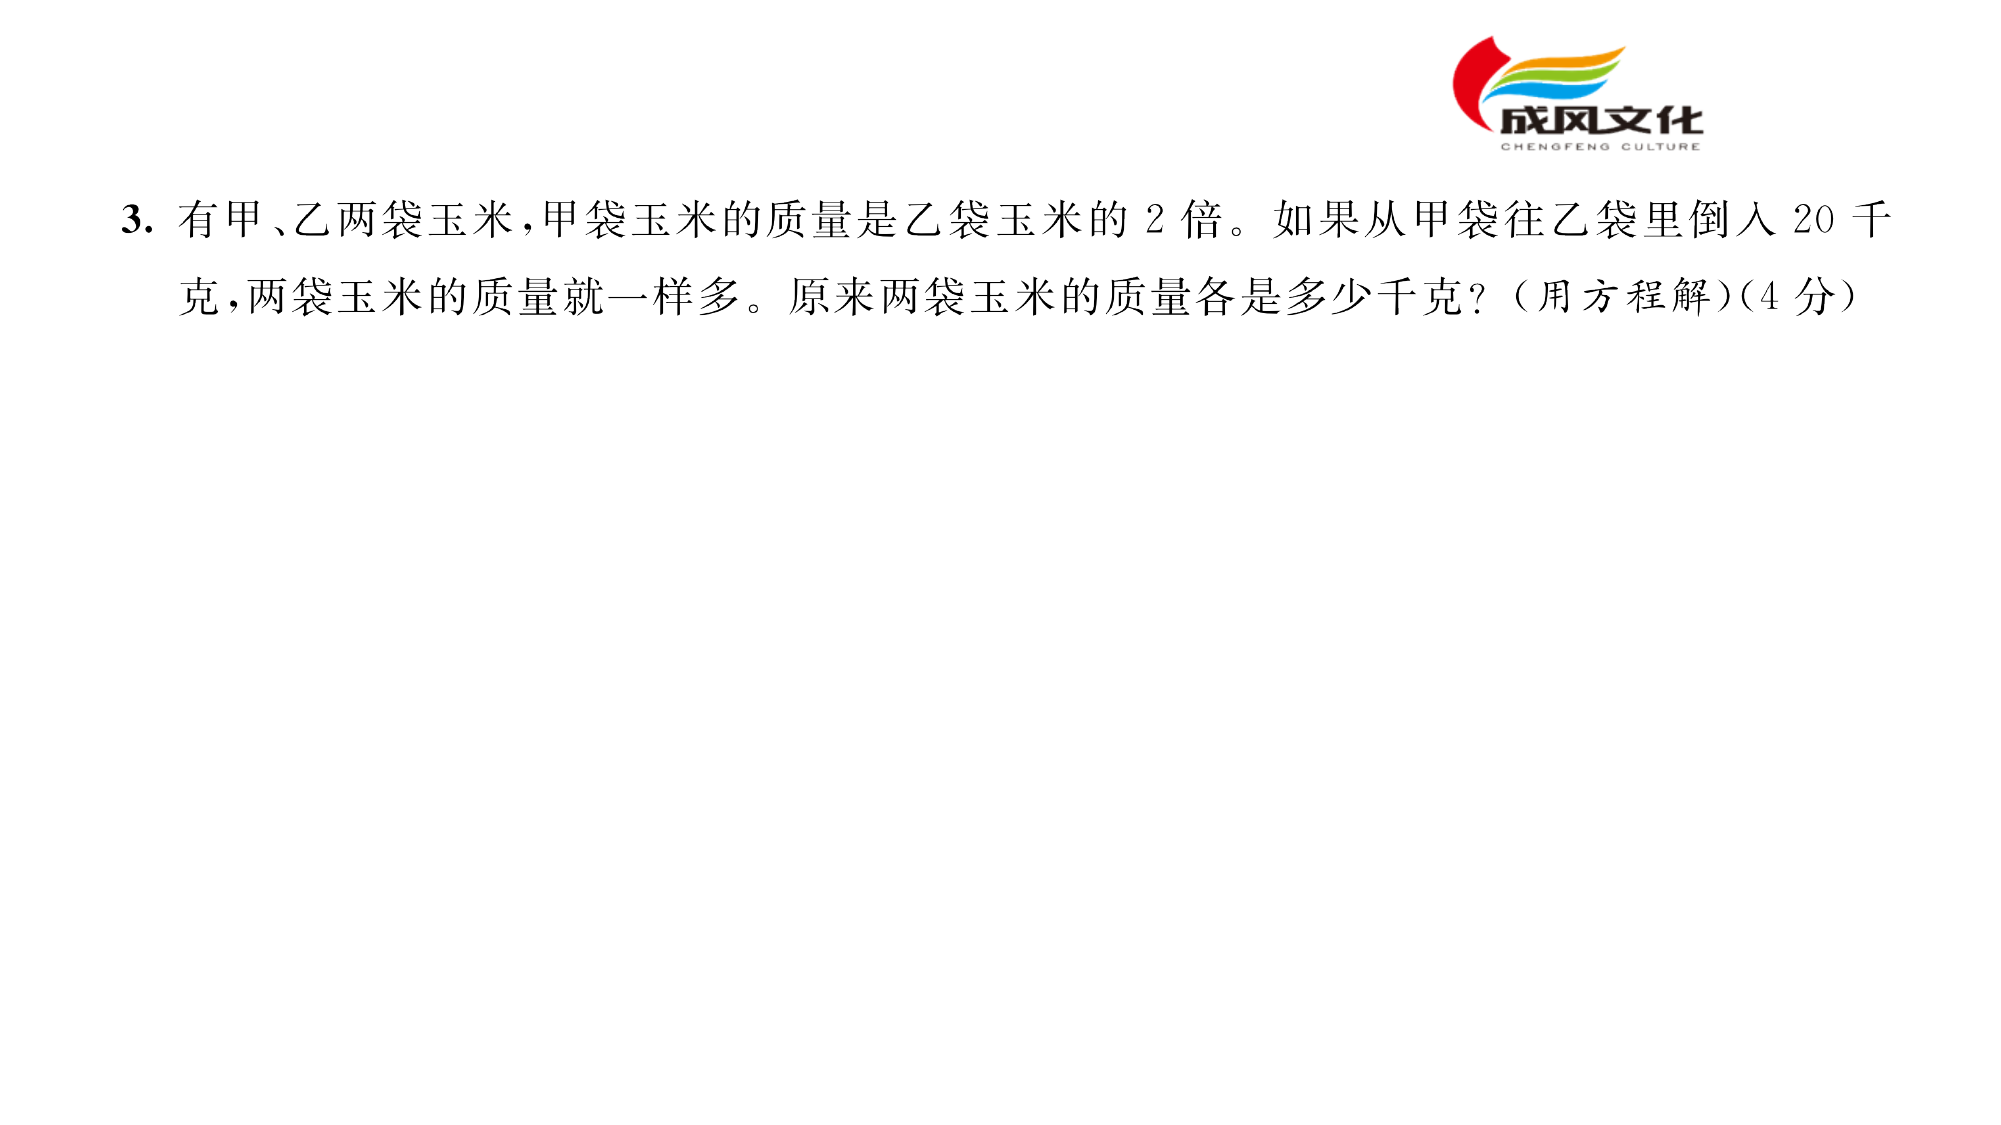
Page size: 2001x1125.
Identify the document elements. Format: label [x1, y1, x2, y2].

picture [118, 30, 2000, 725]
